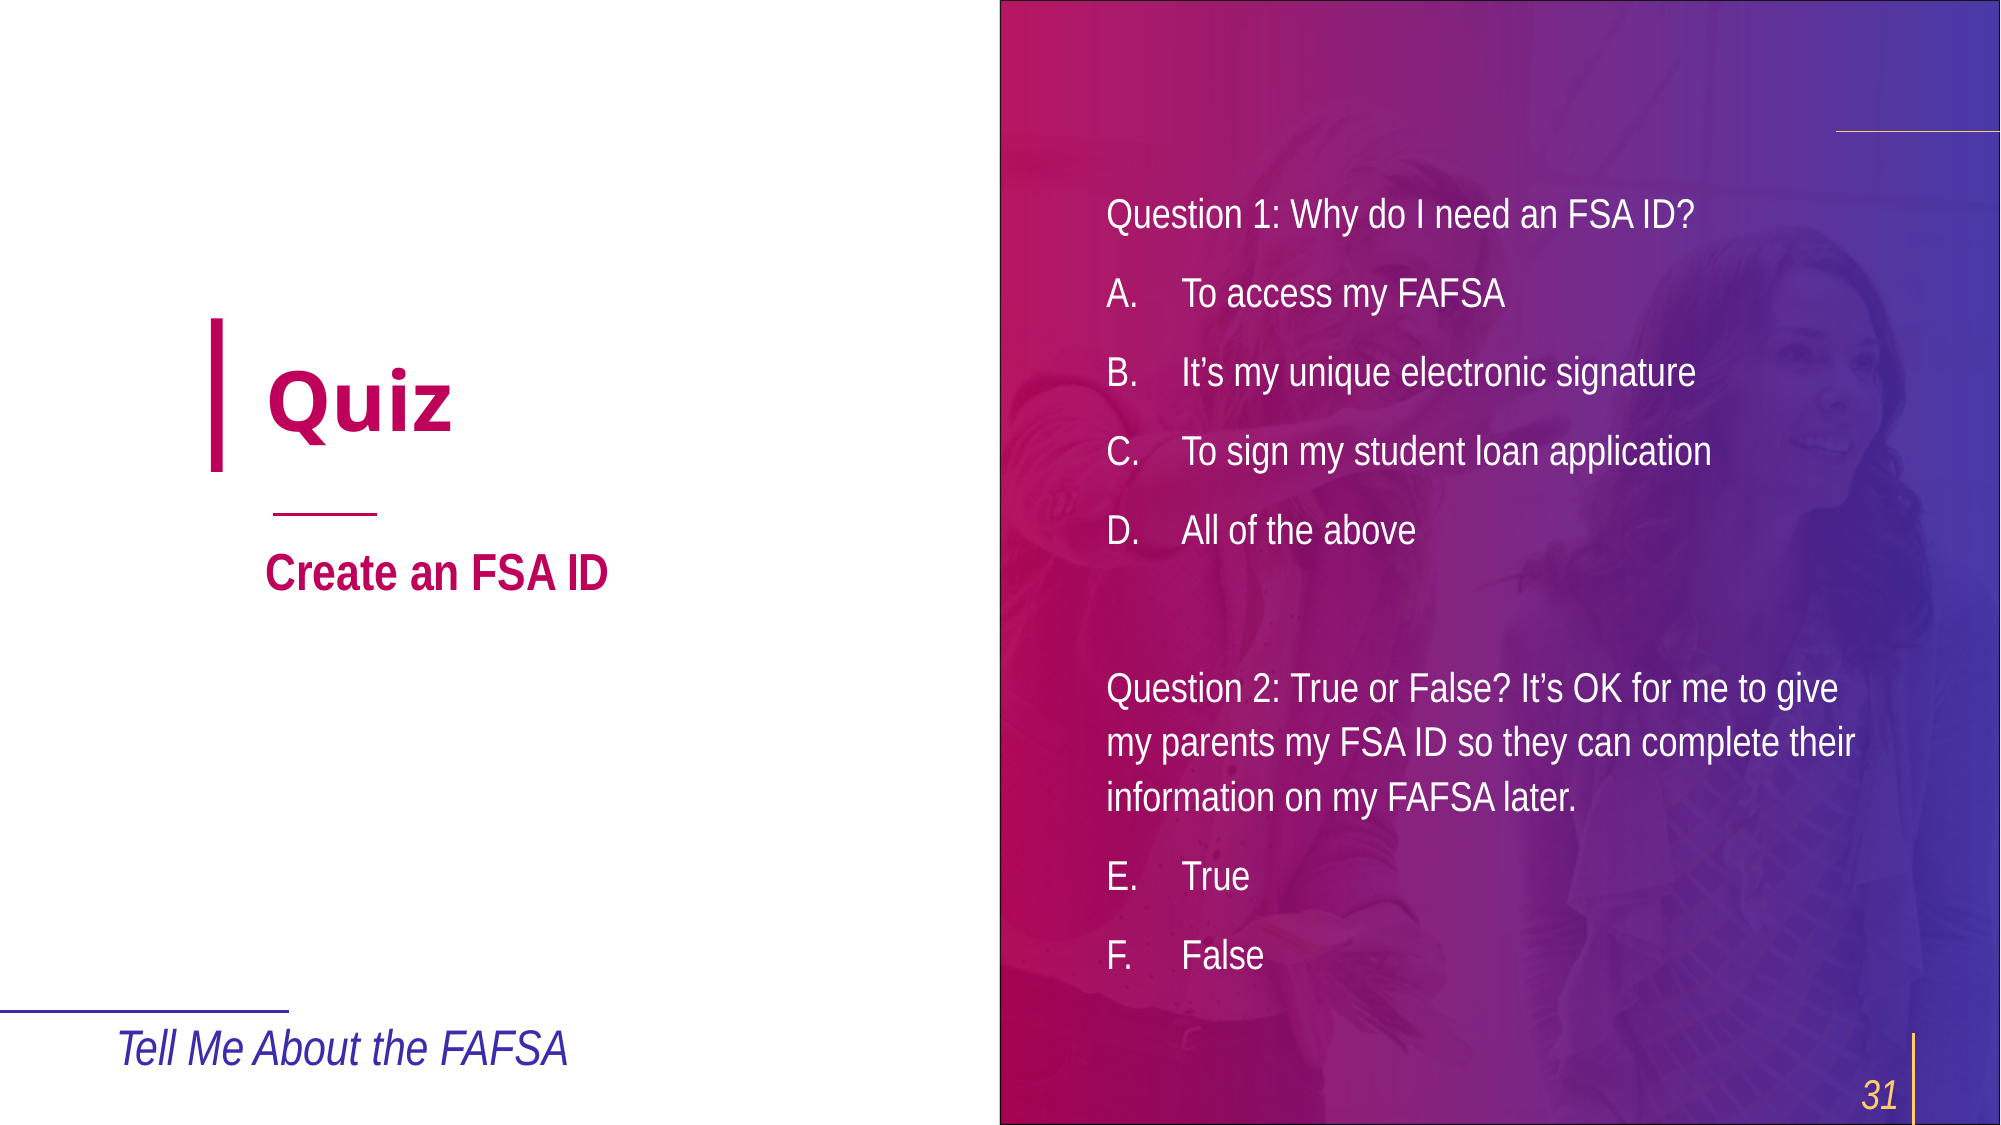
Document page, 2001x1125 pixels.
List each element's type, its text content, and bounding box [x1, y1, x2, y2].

list Question 1: Why do I need an FSA ID? To access my FAFSA It’s my unique electronic signature To sign my student loan application All of the above Question 2: True or False? It’s OK for me to give my parents my FSA ID so they can complete their information on my FAFSA later. True False [1091, 175, 1900, 1015]
footer Tell Me About the FAFSA [100, 1015, 636, 1075]
picture [0, 0, 999, 1125]
subtitle Create an FSA ID [250, 538, 931, 652]
title Quiz [250, 278, 931, 531]
slide_number 31 [1464, 1062, 1915, 1123]
